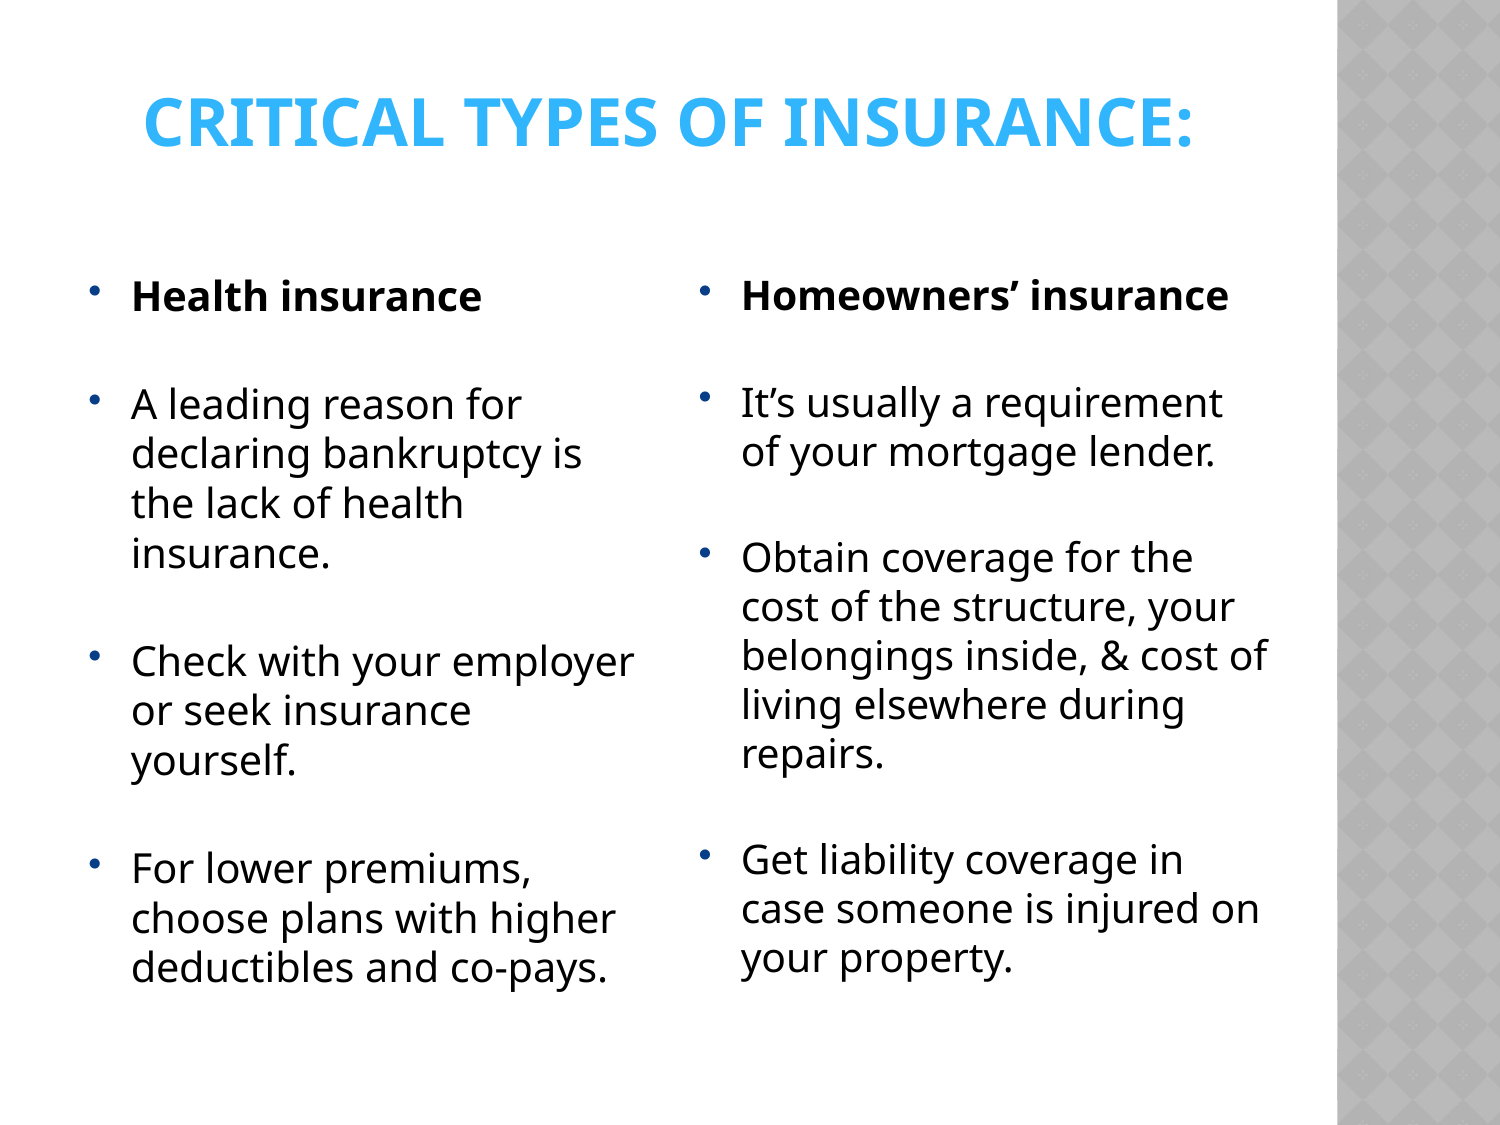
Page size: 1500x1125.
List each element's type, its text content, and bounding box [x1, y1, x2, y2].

list Health insurance A leading reason for declaring bankruptcy is the lack of health insurance. Check with your employer or seek insurance yourself. For lower premiums, choose plans with higher deductibles and co-pays. [75, 262, 653, 1005]
list Homeowners’ insurance It’s usually a requirement of your mortgage lender. Obtain coverage for the cost of the structure, your belongings inside, & cost of living elsewhere during repairs. Get liability coverage in case someone is injured on your property. [685, 262, 1288, 1005]
title Critical types of insurance: [75, 52, 1263, 240]
